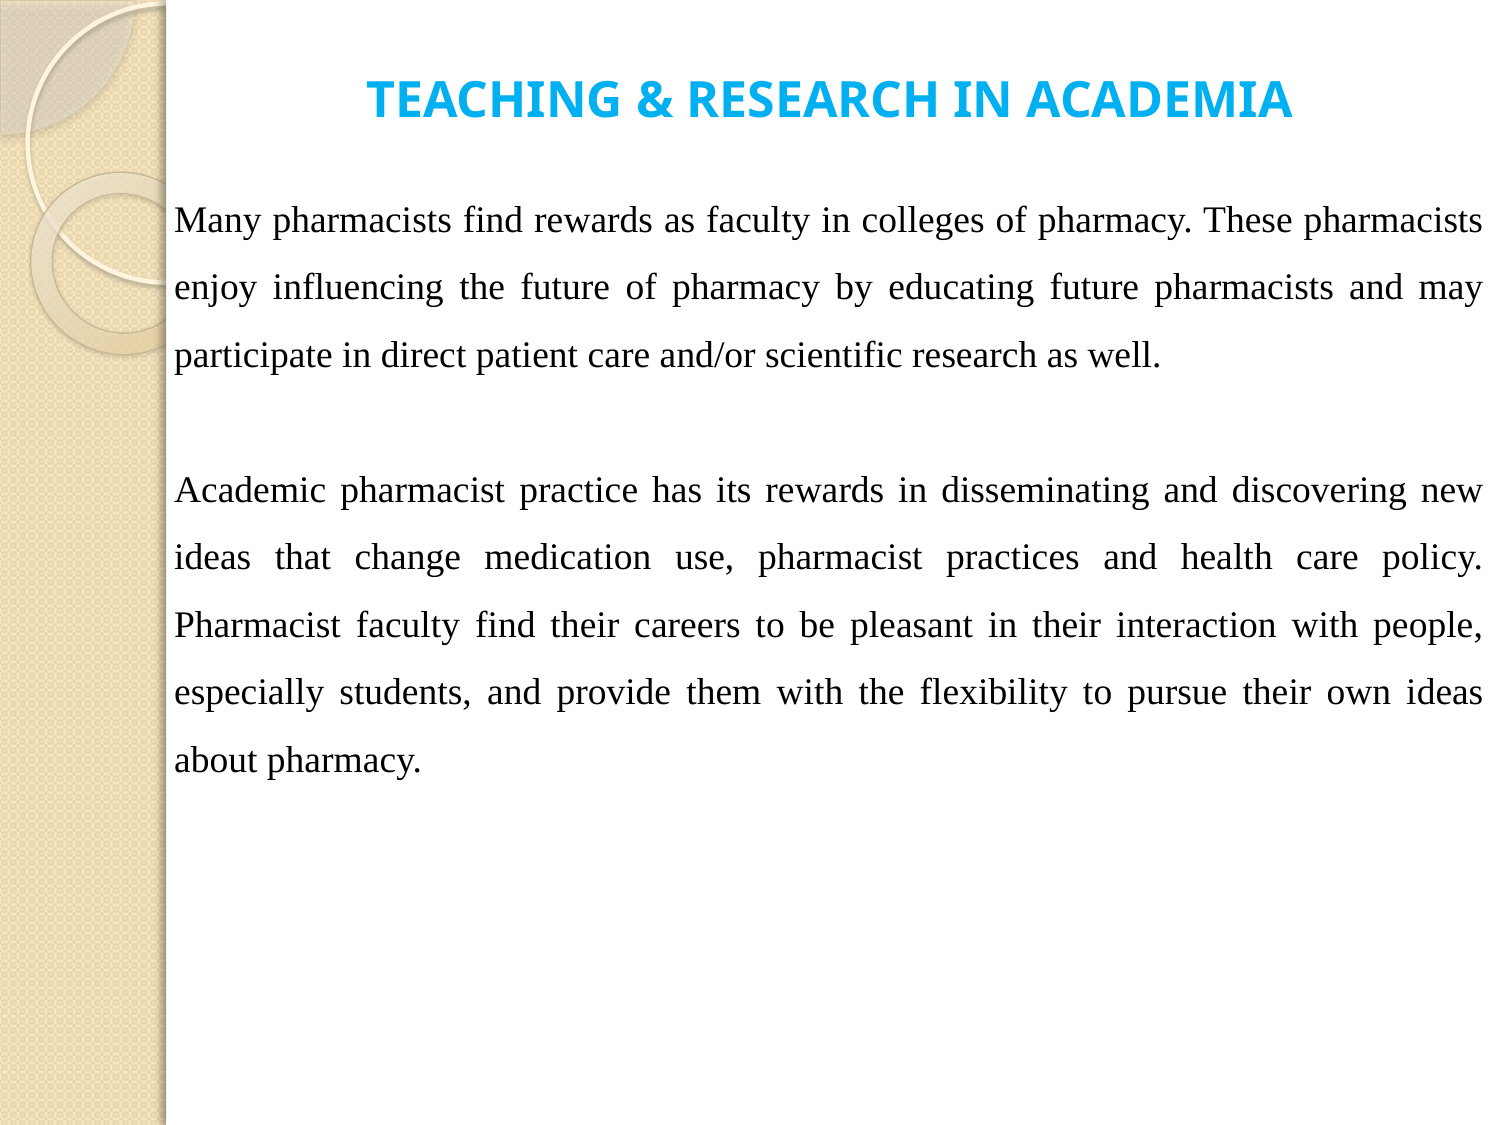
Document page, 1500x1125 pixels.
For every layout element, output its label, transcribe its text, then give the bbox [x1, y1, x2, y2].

text_box TEACHING & RESEARCH IN ACADEMIA Many pharmacists find rewards as faculty in colleges of pharmacy. These pharmacists enjoy influencing the future of pharmacy by educating future pharmacists and may participate in direct patient care and/or scientific research as well. Academic pharmacist practice has its rewards in disseminating and discovering new ideas that change medication use, pharmacist practices and health care policy. Pharmacist faculty find their careers to be pleasant in their interaction with people, especially students, and provide them with the flexibility to pursue their own ideas about pharmacy. [159, 0, 1500, 788]
